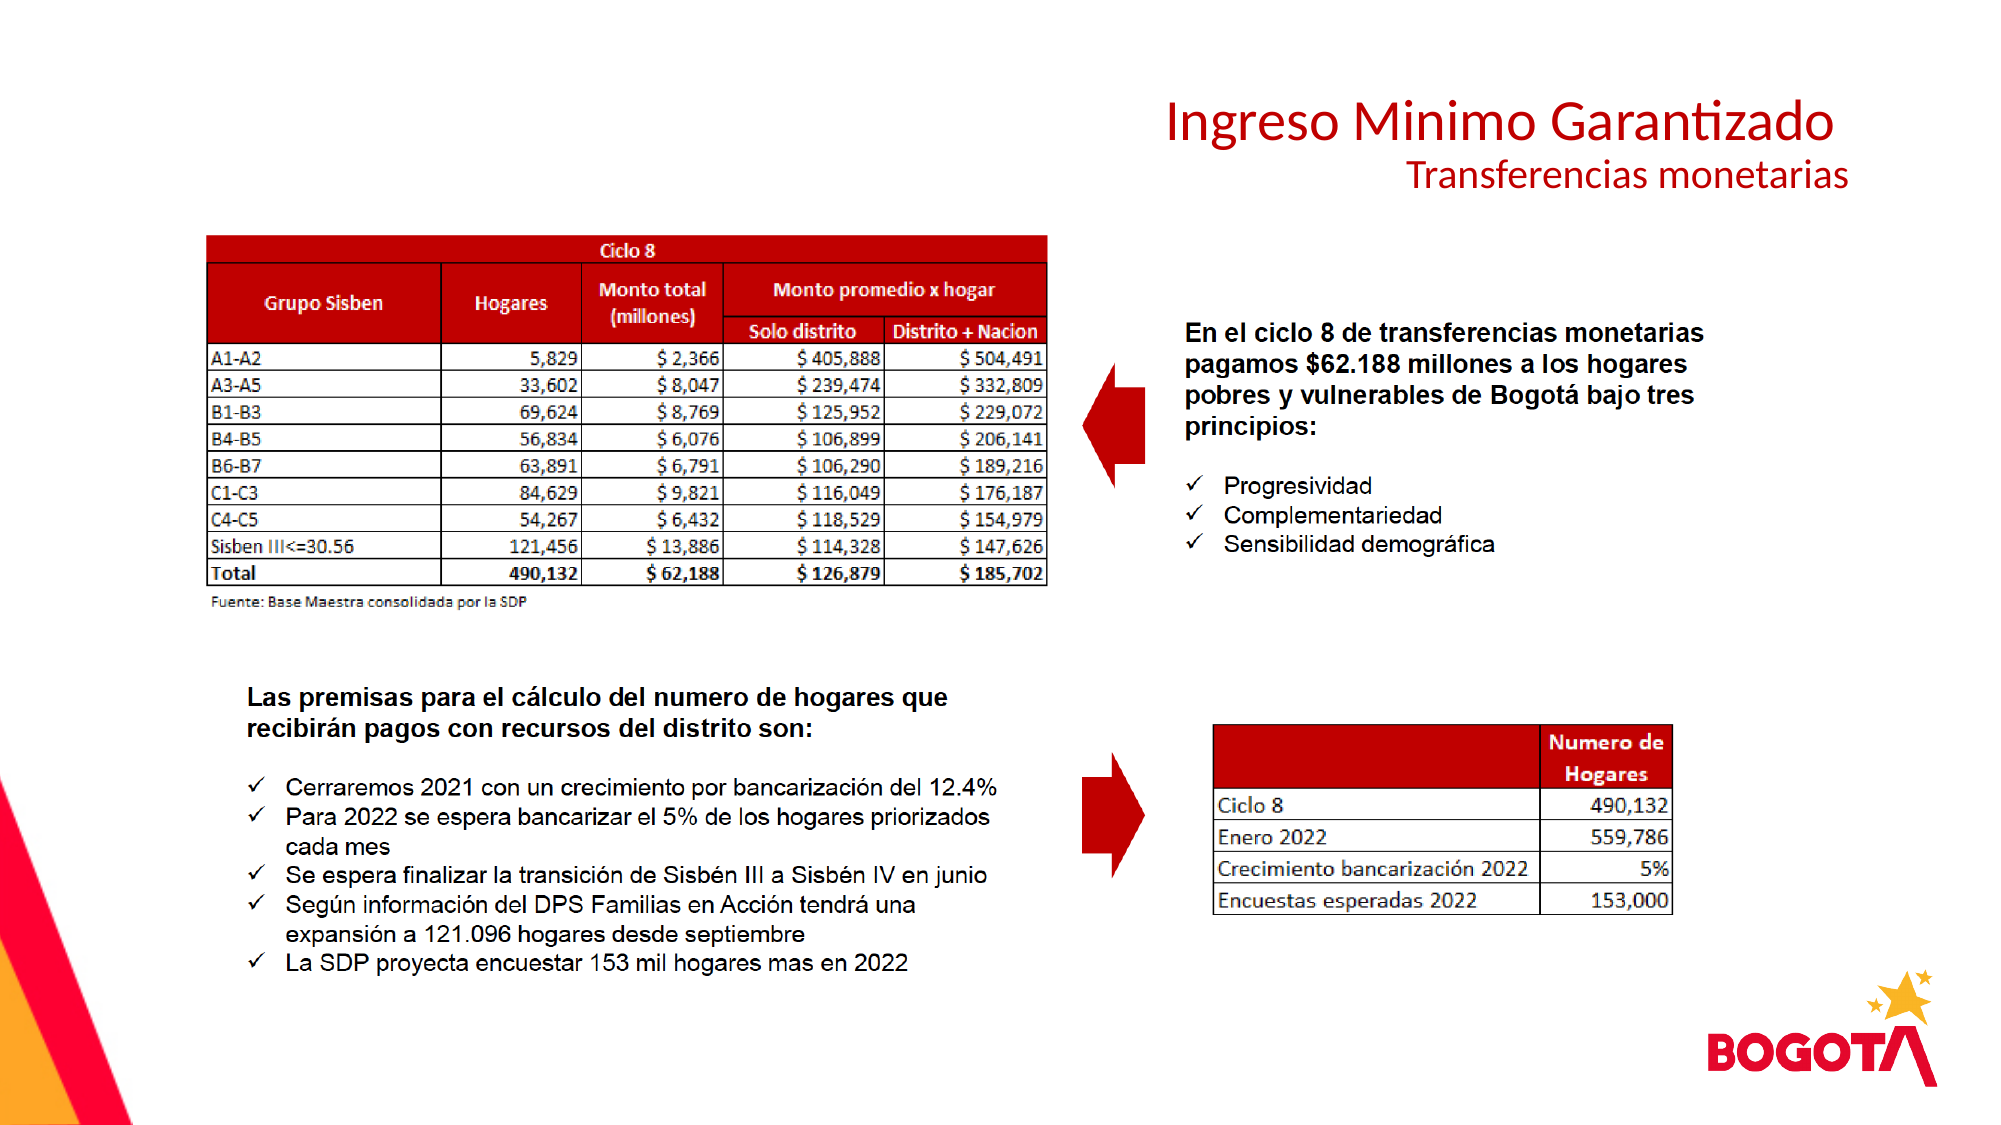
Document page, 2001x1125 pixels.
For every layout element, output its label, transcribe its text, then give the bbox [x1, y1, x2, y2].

picture [1708, 969, 1938, 1087]
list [181, 224, 1805, 1002]
text_box Ingreso Minimo Garantizado Transferencias monetarias [47, 52, 1865, 166]
picture [0, 773, 133, 1125]
